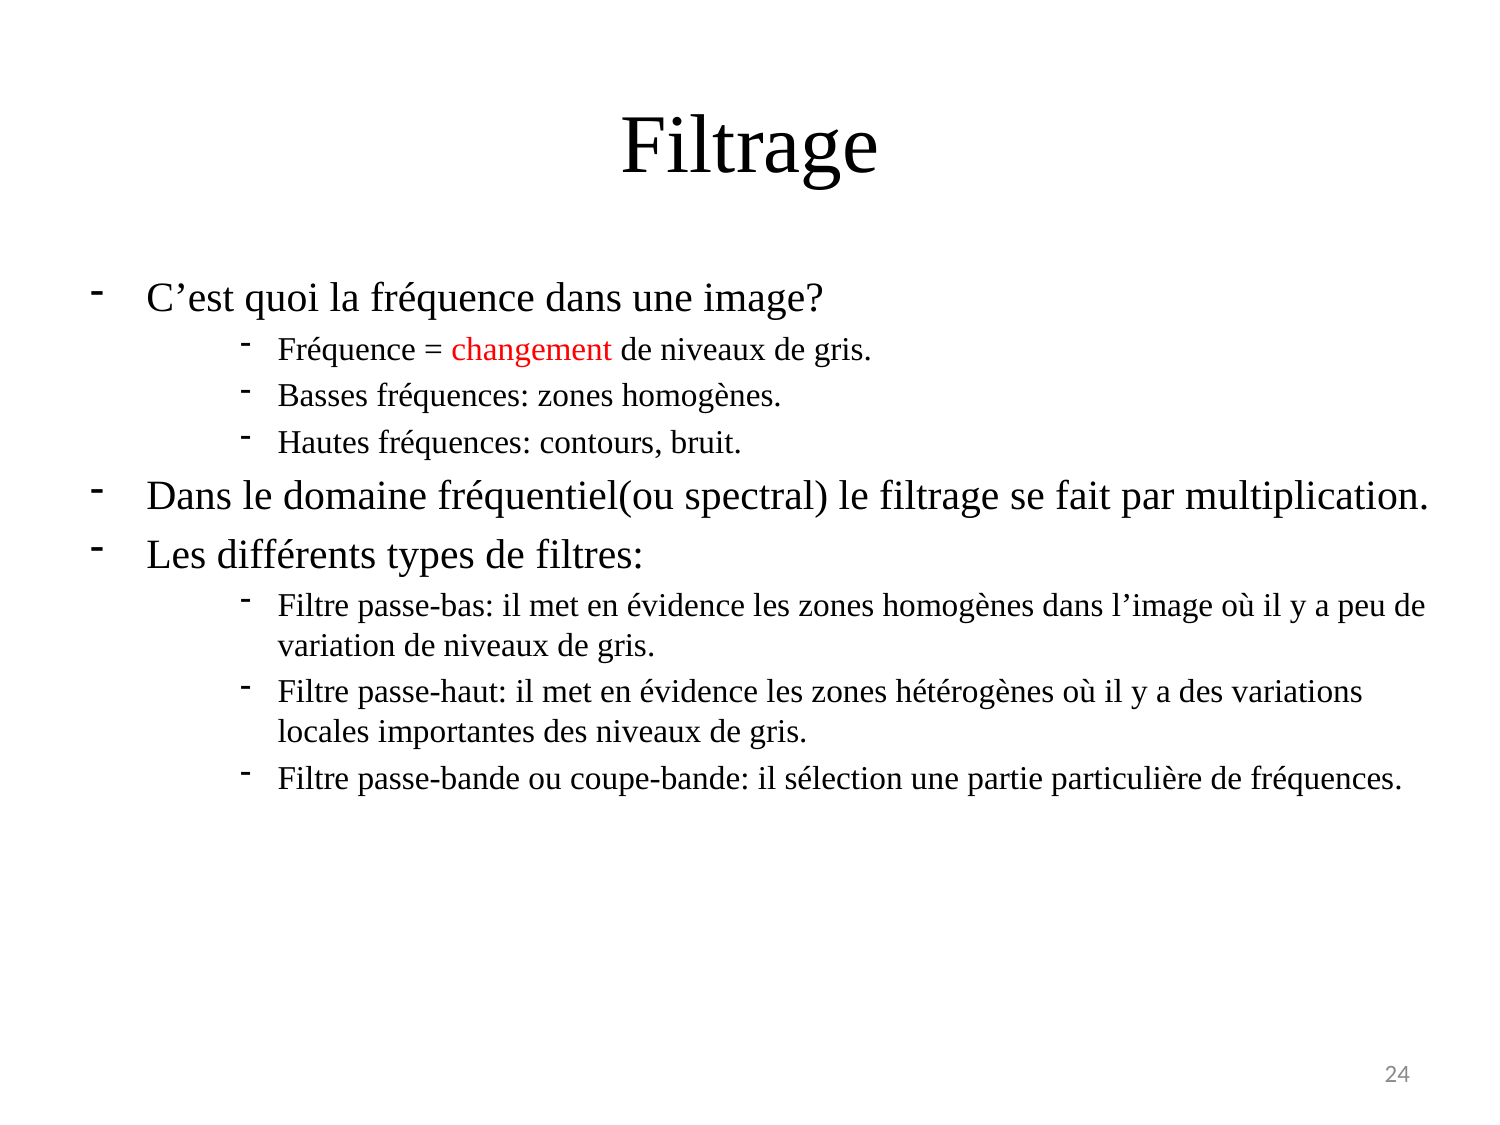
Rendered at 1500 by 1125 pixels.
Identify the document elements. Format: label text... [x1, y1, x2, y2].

list C’est quoi la fréquence dans une image? Fréquence = changement de niveaux de gris. Basses fréquences: zones homogènes. Hautes fréquences: contours, bruit. Dans le domaine fréquentiel(ou spectral) le filtrage se fait par multiplication. Les différents types de filtres: Filtre passe-bas: il met en évidence les zones homogènes dans l’image où il y a peu de variation de niveaux de gris. Filtre passe-haut: il met en évidence les zones hétérogènes où il y a des variations locales importantes des niveaux de gris. Filtre passe-bande ou coupe-bande: il sélection une partie particulière de fréquences. [75, 262, 1447, 1005]
slide_number 24 [1074, 1042, 1425, 1103]
title Filtrage [75, 45, 1425, 233]
